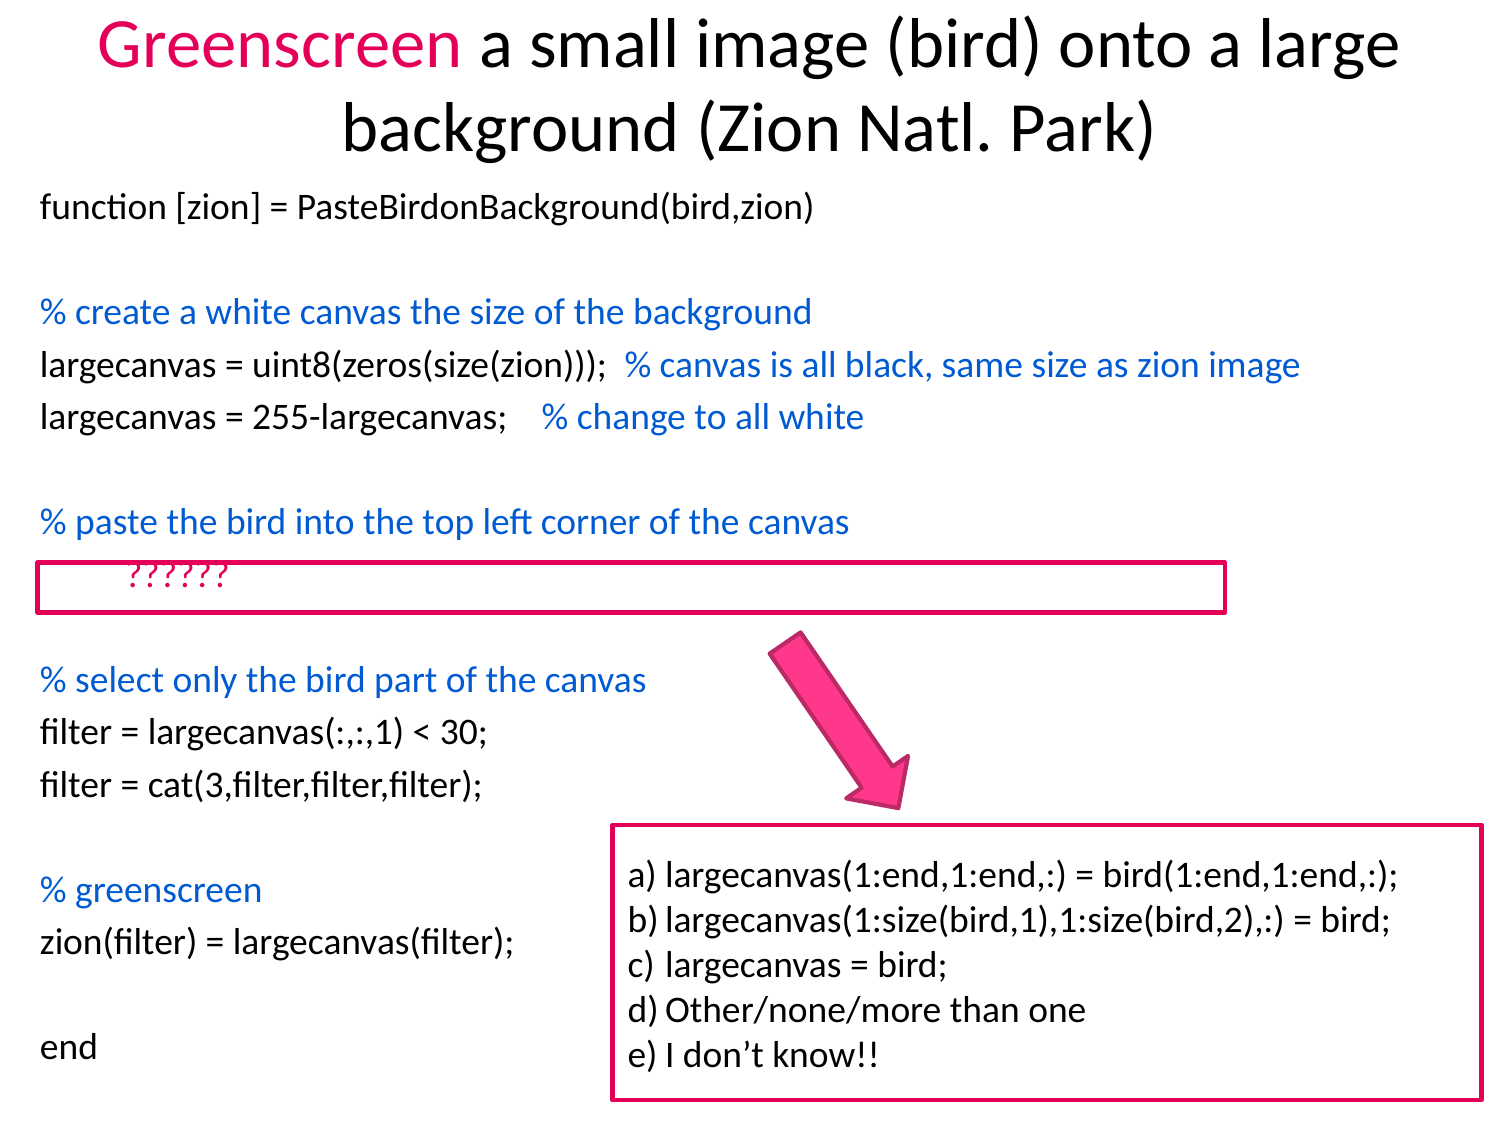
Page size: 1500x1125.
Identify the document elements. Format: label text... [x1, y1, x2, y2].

list function [zion] = PasteBirdonBackground(bird,zion) % create a white canvas the size of the background largecanvas = uint8(zeros(size(zion))); % canvas is all black, same size as zion image largecanvas = 255-largecanvas; % change to all white % paste the bird into the top left corner of the canvas ?????? % select only the bird part of the canvas filter = largecanvas(:,:,1) < 30; filter = cat(3,filter,filter,filter); % greenscreen zion(filter) = largecanvas(filter); end [24, 174, 1500, 1025]
slide_number largecanvas(1:end,1:end,:) = bird(1:end,1:end,:); largecanvas(1:size(bird,1),1:size(bird,2),:) = bird; largecanvas = bird; Other/none/more than one I don’t know!! [612, 825, 1482, 1100]
text_box [35, 560, 1227, 615]
title Greenscreen a small image (bird) onto a large background (Zion Natl. Park) [75, 0, 1425, 174]
text_box [767, 630, 911, 811]
